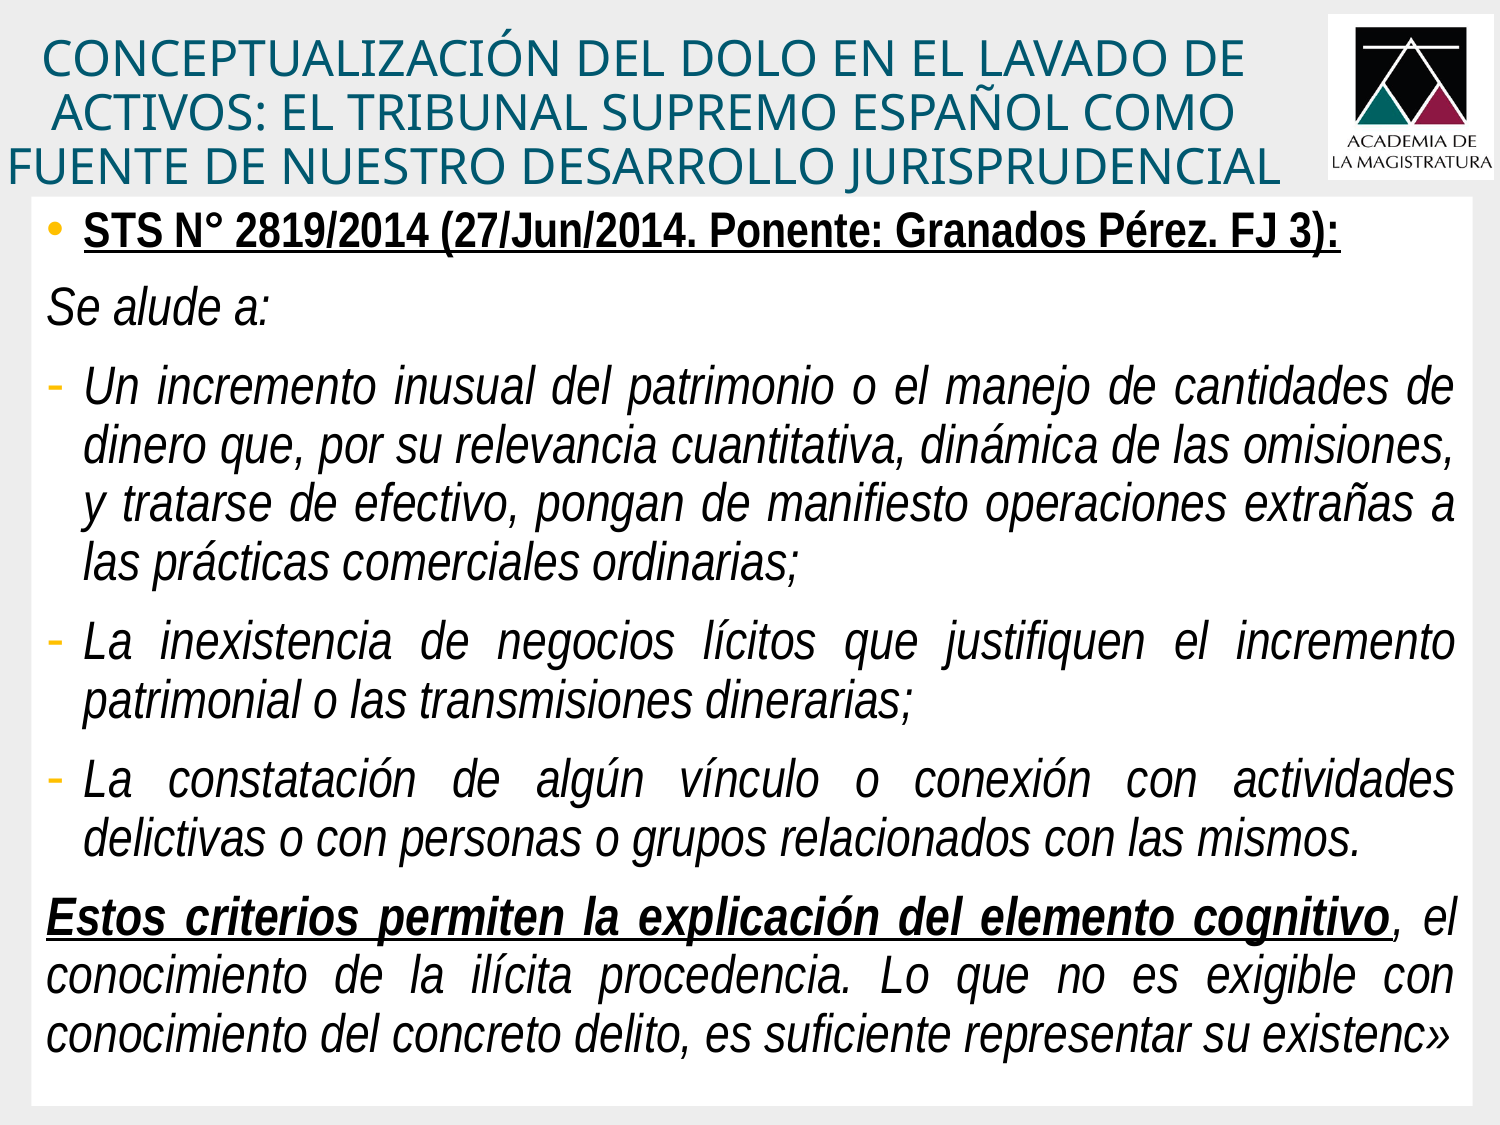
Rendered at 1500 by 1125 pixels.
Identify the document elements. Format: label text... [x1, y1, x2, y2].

picture [1327, 14, 1494, 180]
text_box CONCEPTUALIZACIÓN DEL DOLO EN EL LAVADO DE ACTIVOS: EL TRIBUNAL SUPREMO ESPAÑOL COMO FUENTE DE NUESTRO DESARROLLO JURISPRUDENCIAL [0, 25, 1303, 205]
list STS N° 2819/2014 (27/Jun/2014. Ponente: Granados Pérez. FJ 3): Se alude a: Un incremento inusual del patrimonio o el manejo de cantidades de dinero que, por su relevancia cuantitativa, dinámica de las omisiones, y tratarse de efectivo, pongan de manifiesto operaciones extrañas a las prácticas comerciales ordinarias; La inexistencia de negocios lícitos que justifiquen el incremento patrimonial o las transmisiones dinerarias; La constatación de algún vínculo o conexión con actividades delictivas o con personas o grupos relacionados con las mismos. Estos criterios permiten la explicación del elemento cognitivo, el conocimiento de la ilícita procedencia. Lo que no es exigible con conocimiento del concreto delito, es suficiente representar su existenc» [31, 196, 1473, 1106]
